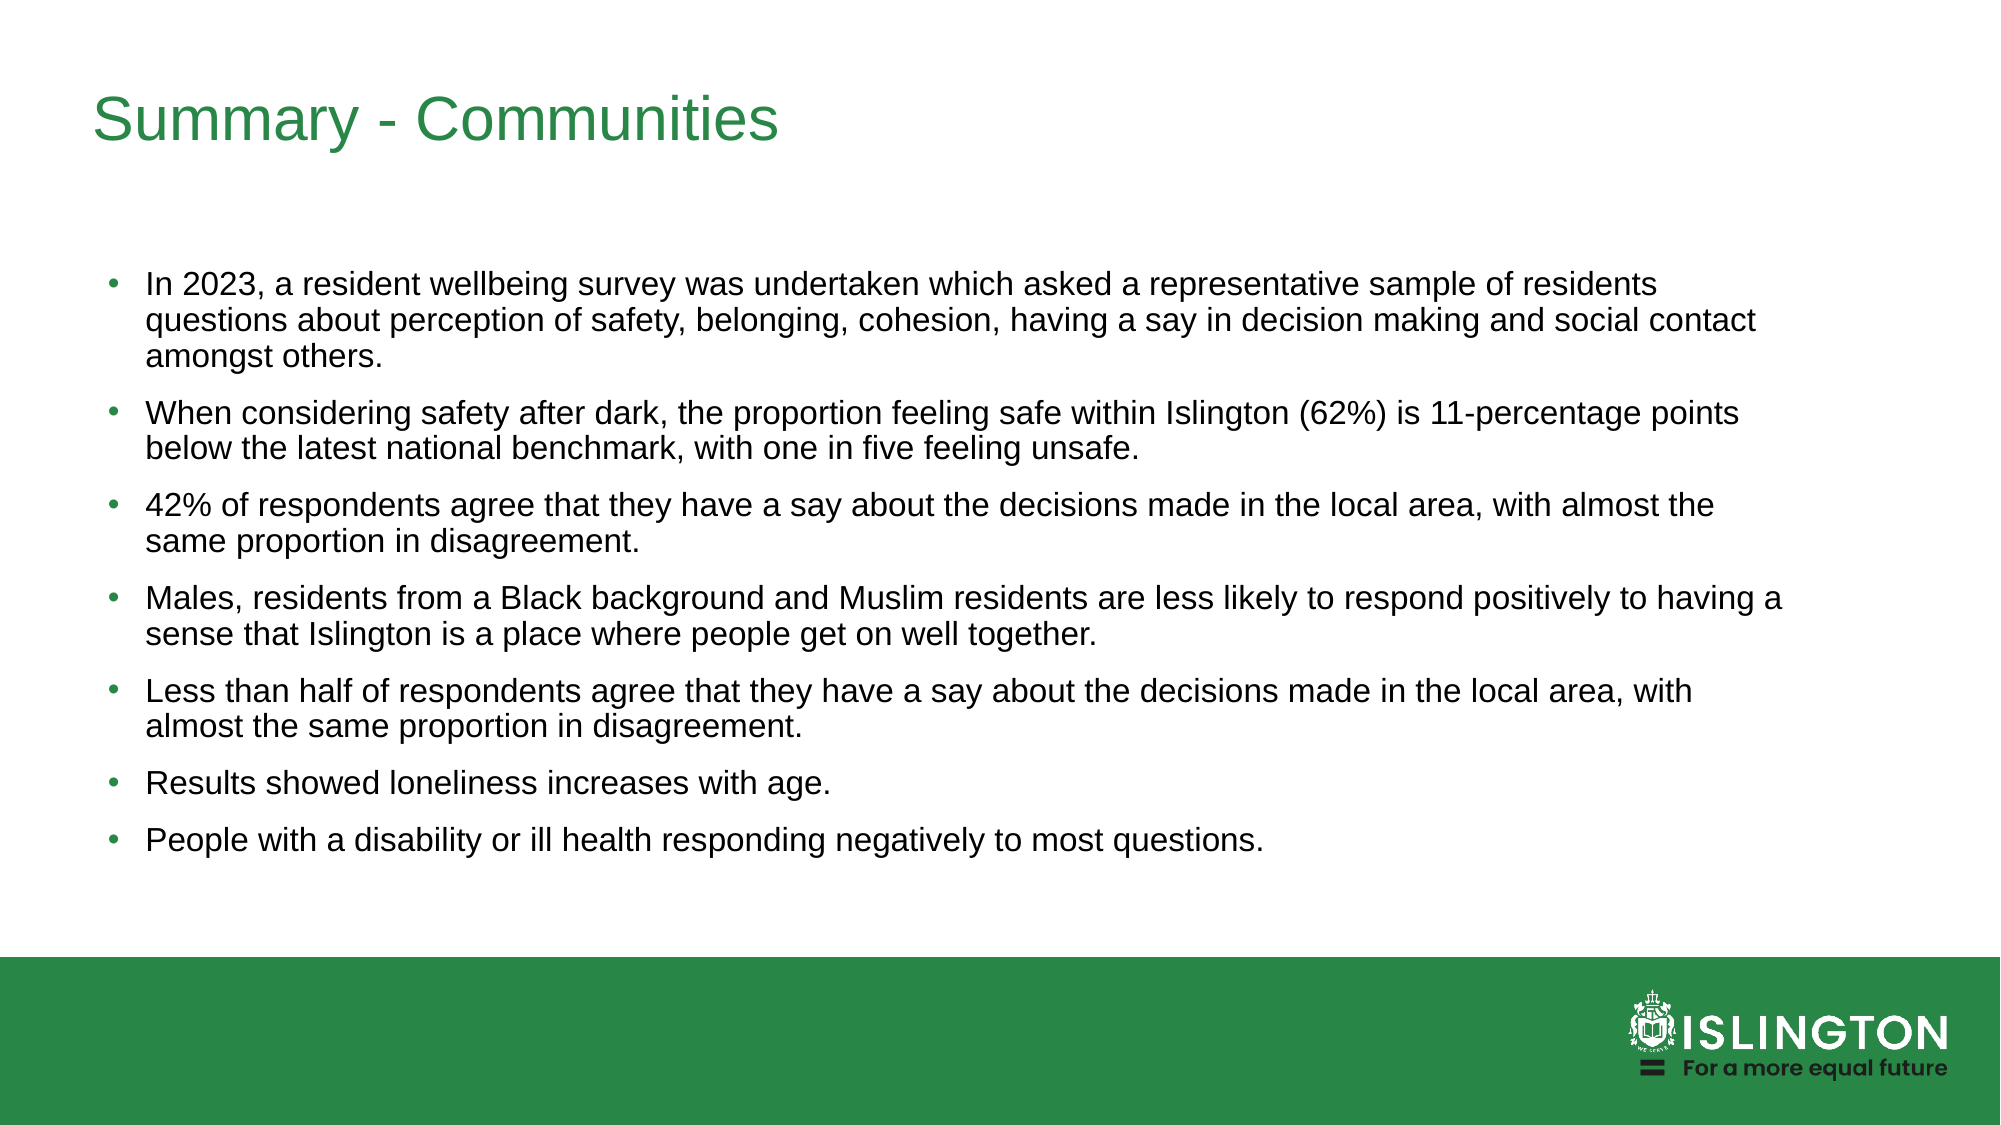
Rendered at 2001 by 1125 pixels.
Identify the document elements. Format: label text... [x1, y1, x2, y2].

list In 2023, a resident wellbeing survey was undertaken which asked a representative sample of residents questions about perception of safety, belonging, cohesion, having a say in decision making and social contact amongst others. When considering safety after dark, the proportion feeling safe within Islington (62%) is 11-percentage points below the latest national benchmark, with one in five feeling unsafe. 42% of respondents agree that they have a say about the decisions made in the local area, with almost the same proportion in disagreement. Males, residents from a Black background and Muslim residents are less likely to respond positively to having a sense that Islington is a place where people get on well together. Less than half of respondents agree that they have a say about the decisions made in the local area, with almost the same proportion in disagreement. Results showed loneliness increases with age. People with a disability or ill health responding negatively to most questions. [92, 259, 1818, 936]
picture [1628, 989, 1947, 1081]
title Summary - Communities [92, 85, 1818, 259]
